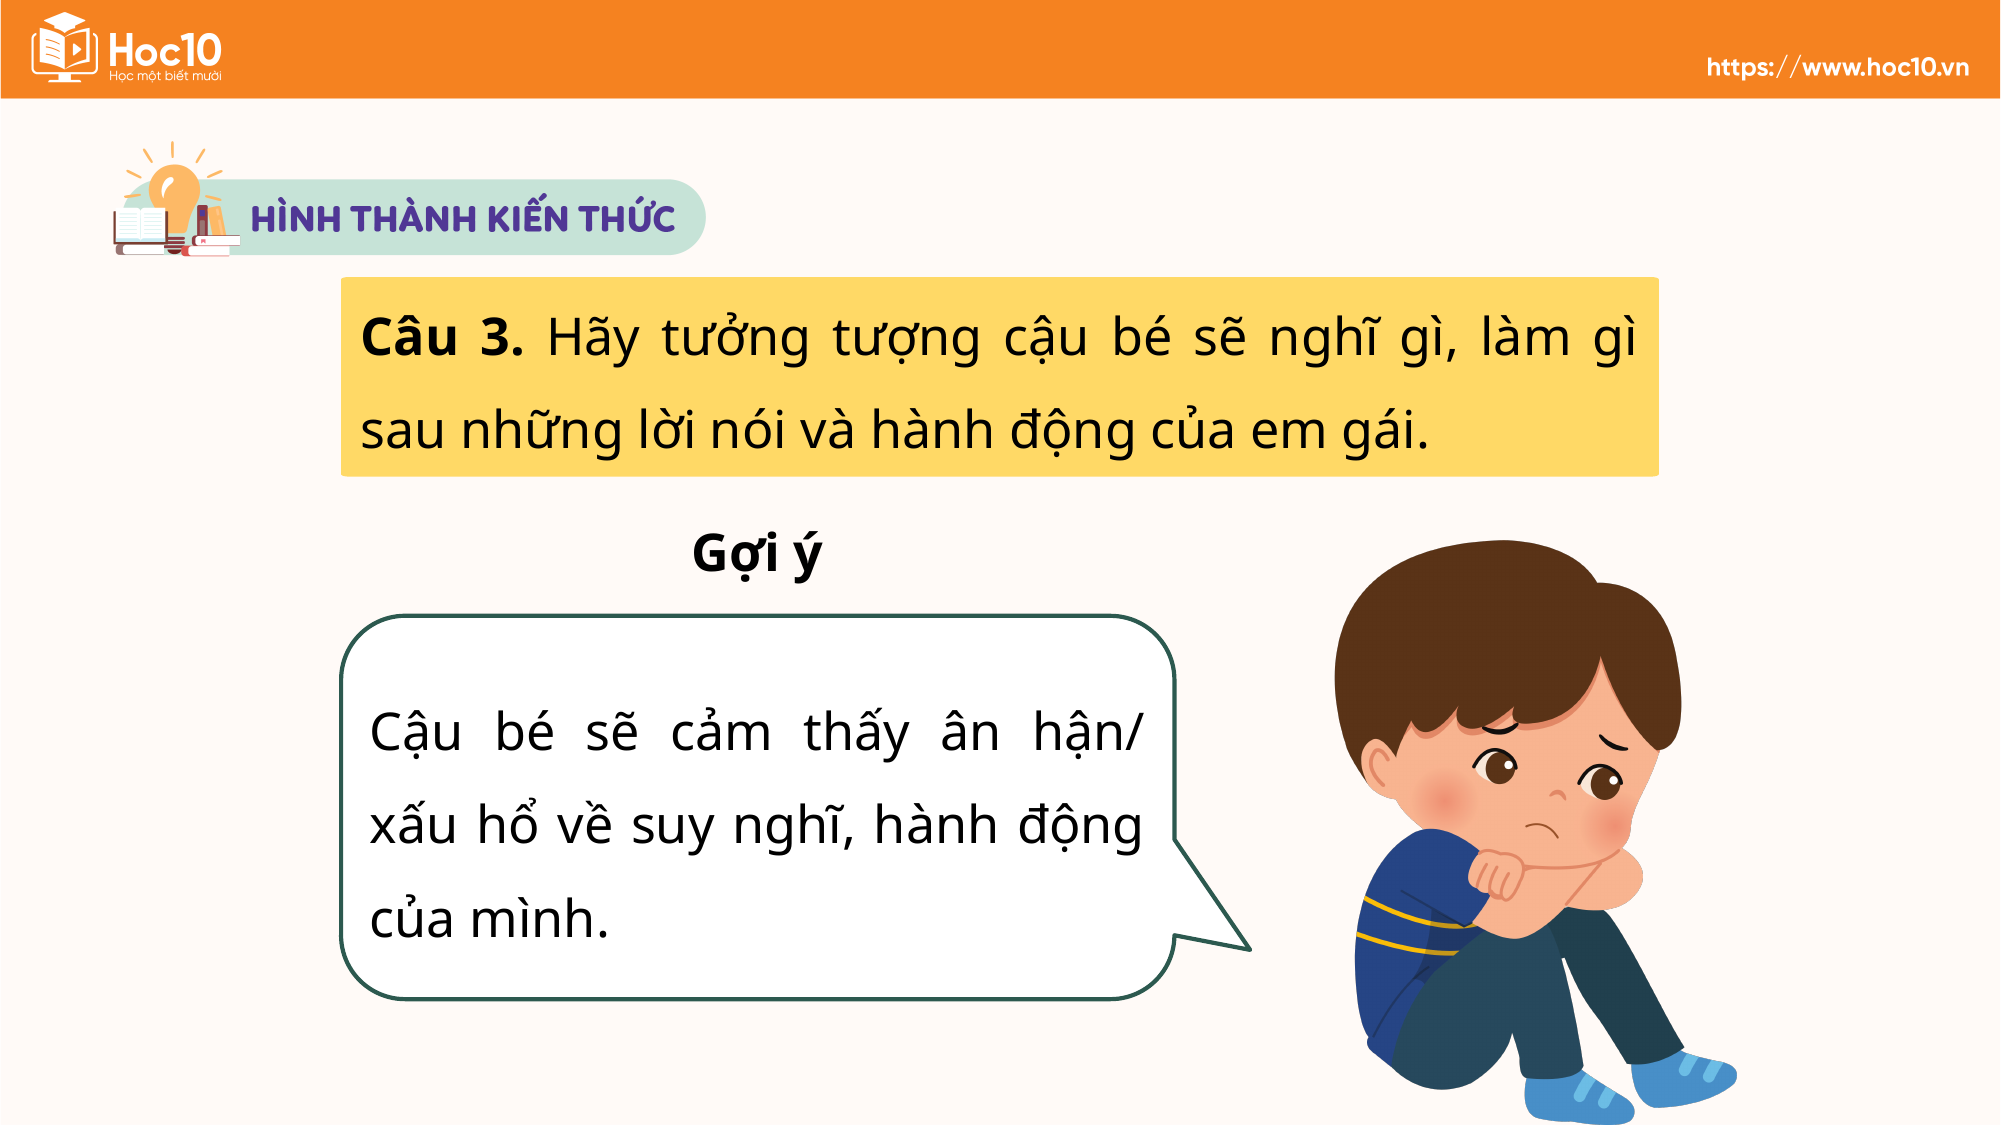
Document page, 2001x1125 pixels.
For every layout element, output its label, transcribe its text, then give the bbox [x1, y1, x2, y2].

text_box Cậu bé sẽ cảm thấy ân hận/ xấu hổ về suy nghĩ, hành động của mình. [341, 615, 1251, 1000]
picture [0, 0, 2001, 1125]
text_box Câu 3. Hãy tưởng tượng cậu bé sẽ nghĩ gì, làm gì sau những lời nói và hành động của em gái. [341, 277, 1659, 477]
text_box Gợi ý [624, 514, 892, 588]
text_box [1274, 539, 1737, 1125]
